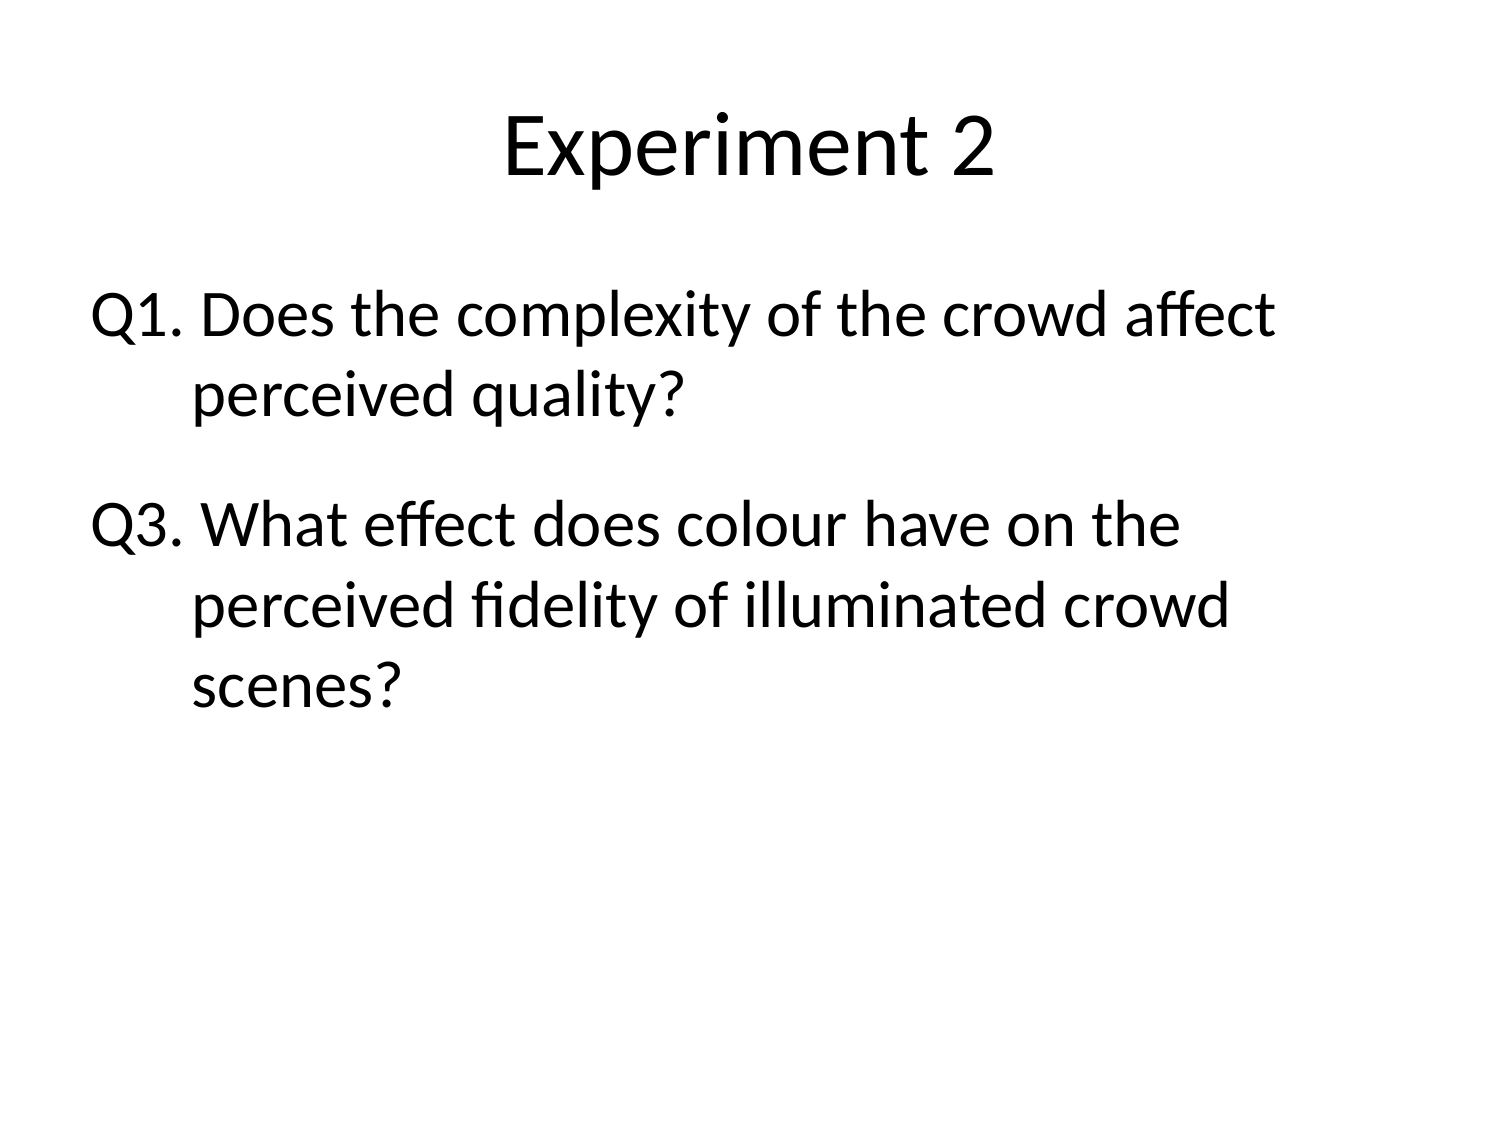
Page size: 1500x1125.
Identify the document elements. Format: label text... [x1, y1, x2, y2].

title Experiment 2 [74, 44, 1426, 233]
list Q1. Does the complexity of the crowd affect perceived quality? Q3. What effect does colour have on the perceived ﬁdelity of illuminated crowd scenes? [74, 262, 1426, 1006]
